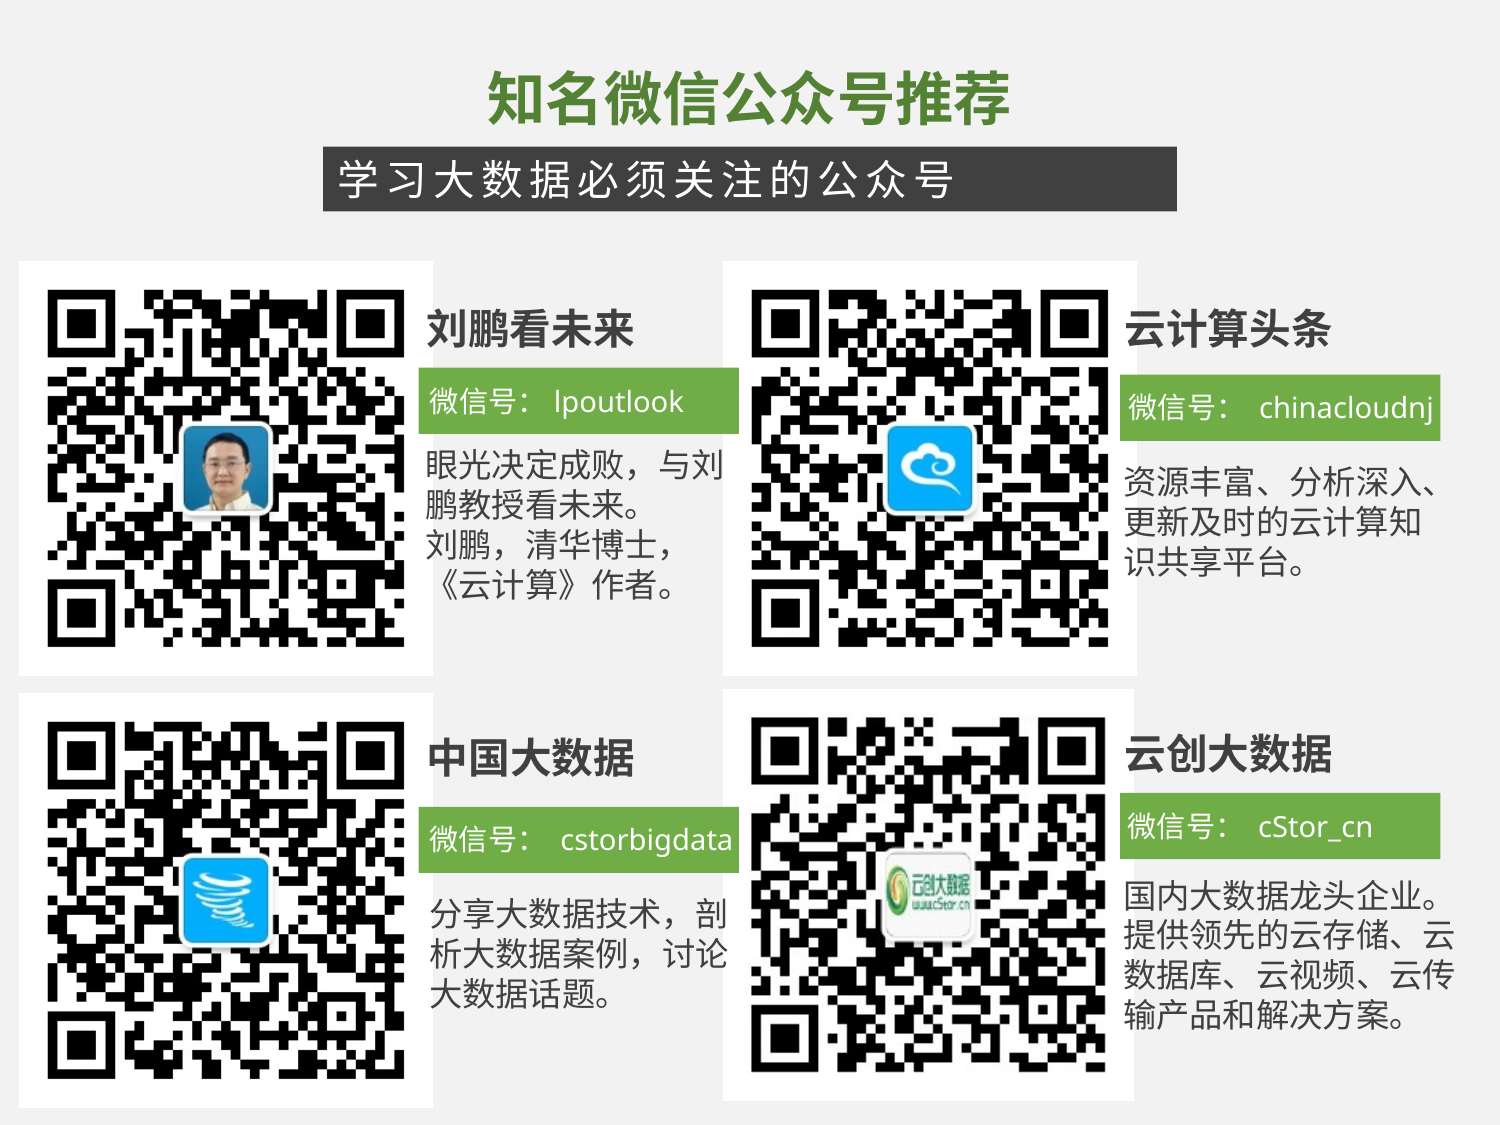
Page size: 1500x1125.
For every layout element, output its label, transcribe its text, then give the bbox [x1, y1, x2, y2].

picture [19, 261, 433, 676]
text_box 微信号： cStor_cn [1134, 800, 1389, 851]
text_box 微信号：lpoutlook [433, 375, 700, 426]
text_box 分享大数据技术，剖析大数据案例，讨论大数据话题。 [433, 885, 723, 1021]
text_box 资源丰富、分析深入、更新及时的云计算知识共享平台。 [1137, 453, 1469, 589]
picture [723, 689, 1134, 1101]
text_box 中国大数据 [433, 724, 651, 790]
text_box 云计算头条 [1137, 295, 1349, 361]
text_box 刘鹏看未来 [433, 295, 651, 361]
text_box 眼光决定成败，与刘鹏教授看未来。 刘鹏，清华博士，《云计算》作者。 [433, 437, 723, 612]
text_box [1137, 374, 1441, 382]
text_box [433, 806, 723, 814]
text_box 微信号： chinacloudnj [1137, 382, 1449, 432]
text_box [322, 55, 1177, 213]
text_box [433, 367, 723, 435]
picture [19, 693, 433, 1108]
picture [723, 261, 1137, 676]
text_box [433, 865, 723, 874]
text_box 微信号： cstorbigdata [433, 814, 723, 865]
text_box [1134, 792, 1441, 860]
text_box 云创大数据 [1134, 720, 1349, 786]
text_box [1137, 432, 1441, 442]
text_box 国内大数据龙头企业。提供领先的云存储、云数据库、云视频、云传输产品和解决方案。 [1134, 867, 1500, 1042]
